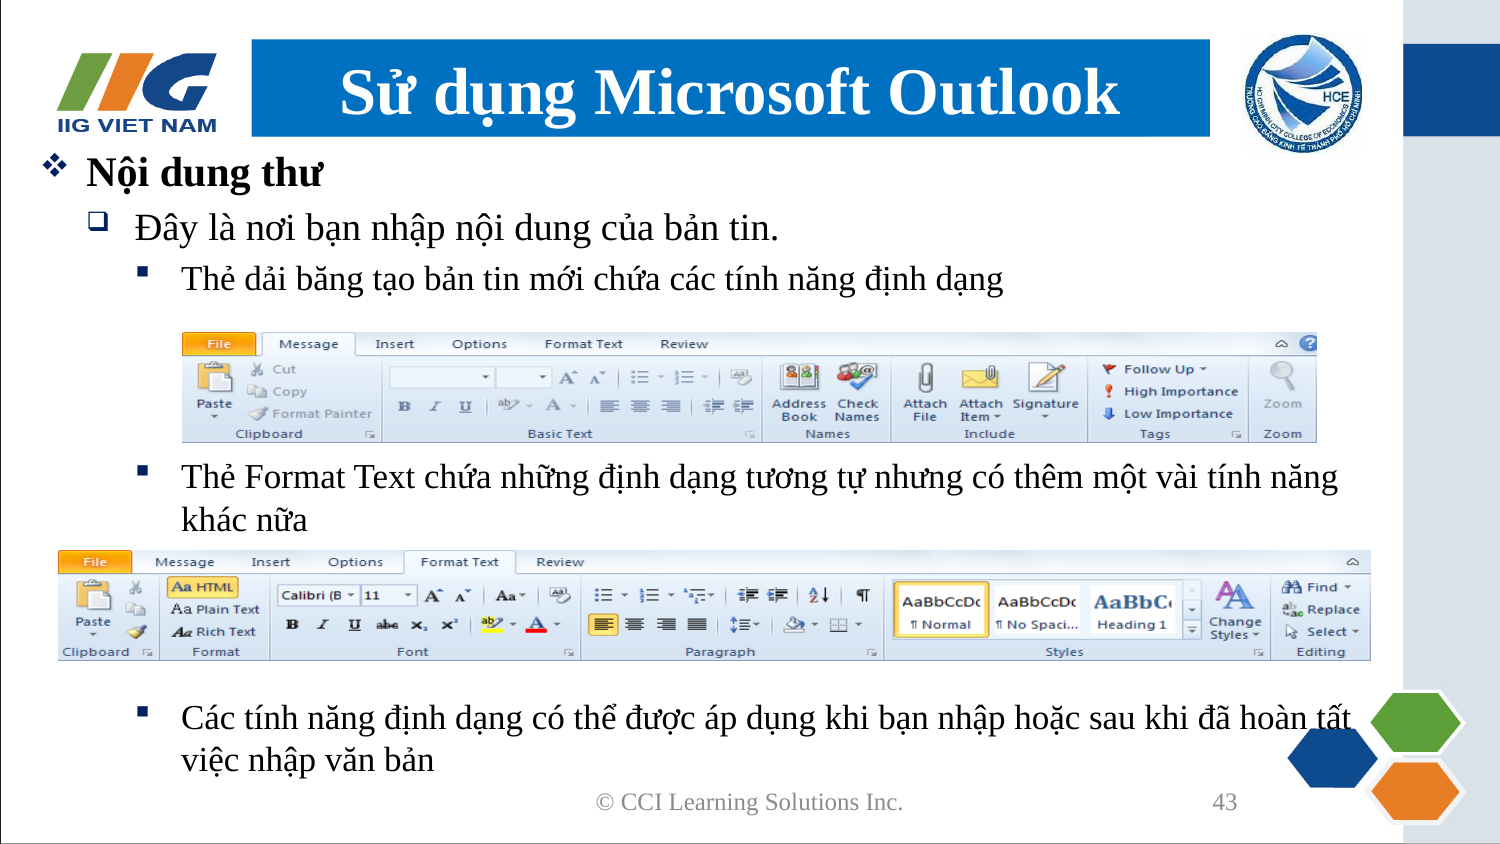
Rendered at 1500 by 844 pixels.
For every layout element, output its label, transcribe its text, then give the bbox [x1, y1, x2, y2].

title Sử dụng Microsoft Outlook [251, 39, 1210, 136]
footer © CCI Learning Solutions Inc. [512, 778, 988, 823]
picture [0, 0, 1500, 844]
slide_number 43 [1050, 778, 1400, 823]
list Nội dung thư Đây là nơi bạn nhập nội dung của bản tin. Thẻ dải băng tạo bản tin mới chứa các tính năng định dạng Thẻ Format Text chứa những định dạng tương tự nhưng có thêm một vài tính năng khác nữa Các tính năng định dạng có thể được áp dụng khi bạn nhập hoặc sau khi đã hoàn tất việc nhập văn bản [24, 136, 1400, 789]
